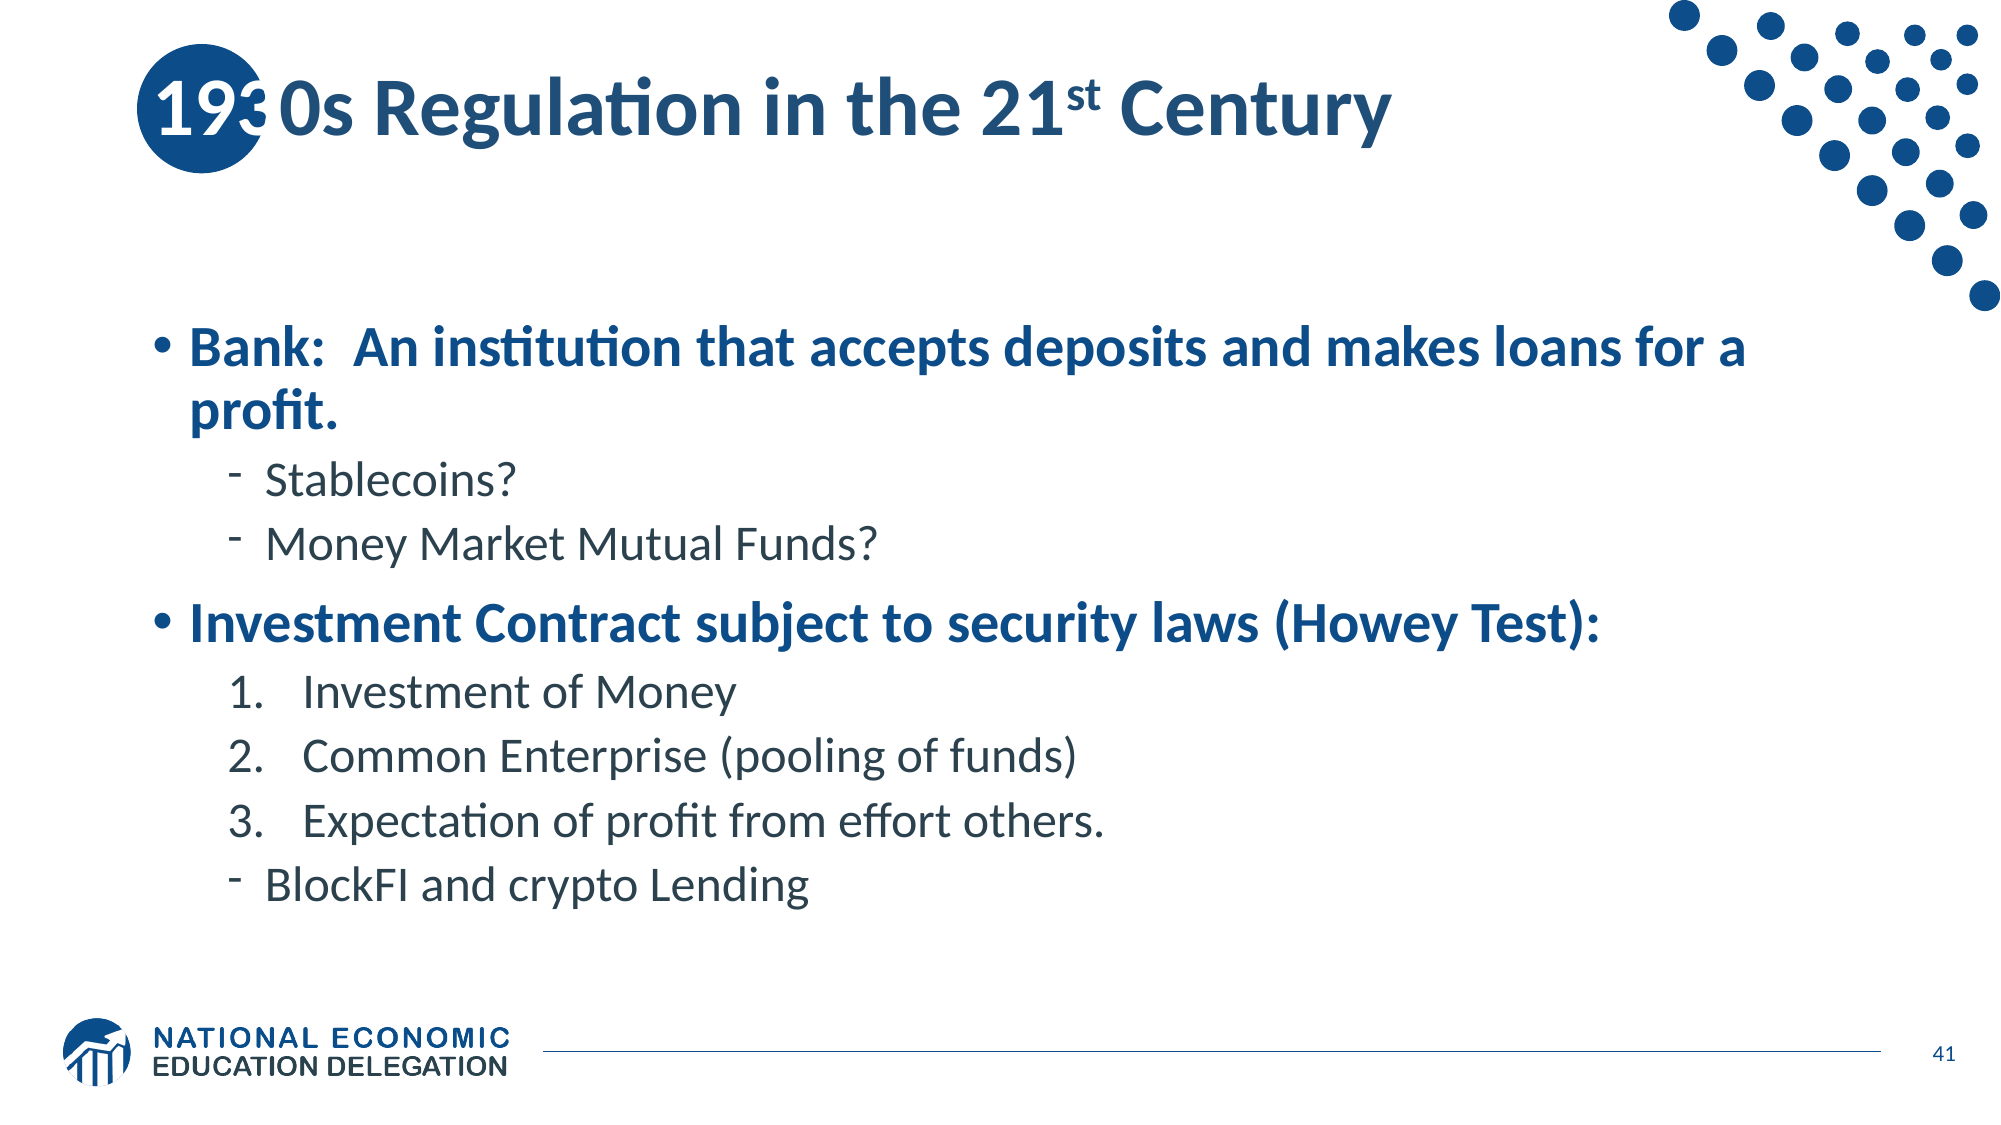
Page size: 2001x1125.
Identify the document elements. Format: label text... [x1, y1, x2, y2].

slide_number 41 [1521, 1022, 1972, 1082]
list Bank: An institution that accepts deposits and makes loans for a profit. Stablecoins? Money Market Mutual Funds? Investment Contract subject to security laws (Howey Test): Investment of Money Common Enterprise (pooling of funds) Expectation of profit from effort others. BlockFI and crypto Lending [137, 257, 1863, 972]
picture [55, 1013, 520, 1091]
title 1930s Regulation in the 21st Century [137, 0, 1863, 218]
